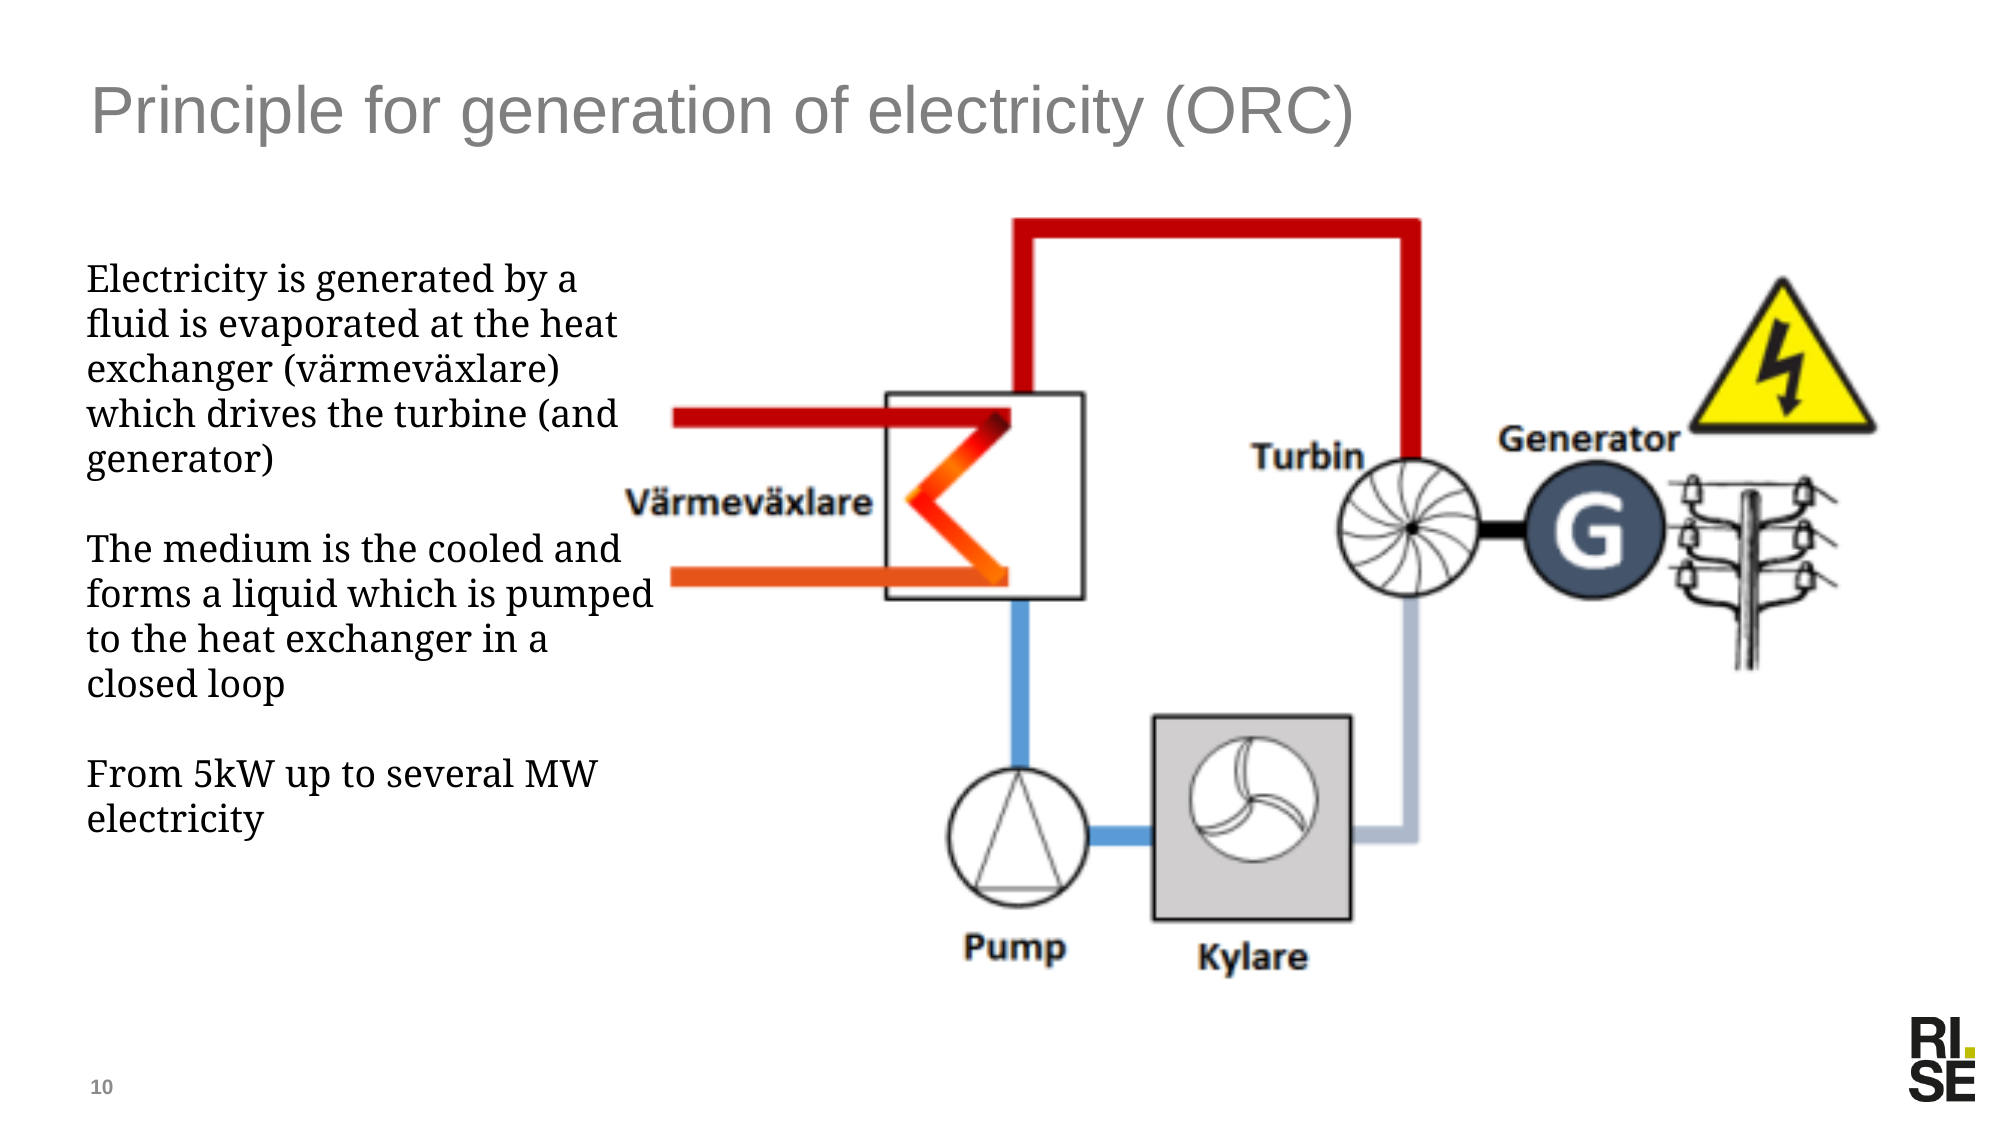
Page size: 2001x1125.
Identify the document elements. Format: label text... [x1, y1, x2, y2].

slide_number 10 [90, 1066, 117, 1107]
picture [1909, 1017, 1975, 1102]
text_box Electricity is generated by a fluid is evaporated at the heat exchanger (värmeväxlare) which drives the turbine (and generator) The medium is the cooled and forms a liquid which is pumped to the heat exchanger in a closed loop From 5kW up to several MW electricity [71, 247, 578, 848]
title Principle for generation of electricity (ORC) [90, 66, 1910, 148]
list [578, 147, 1932, 1008]
